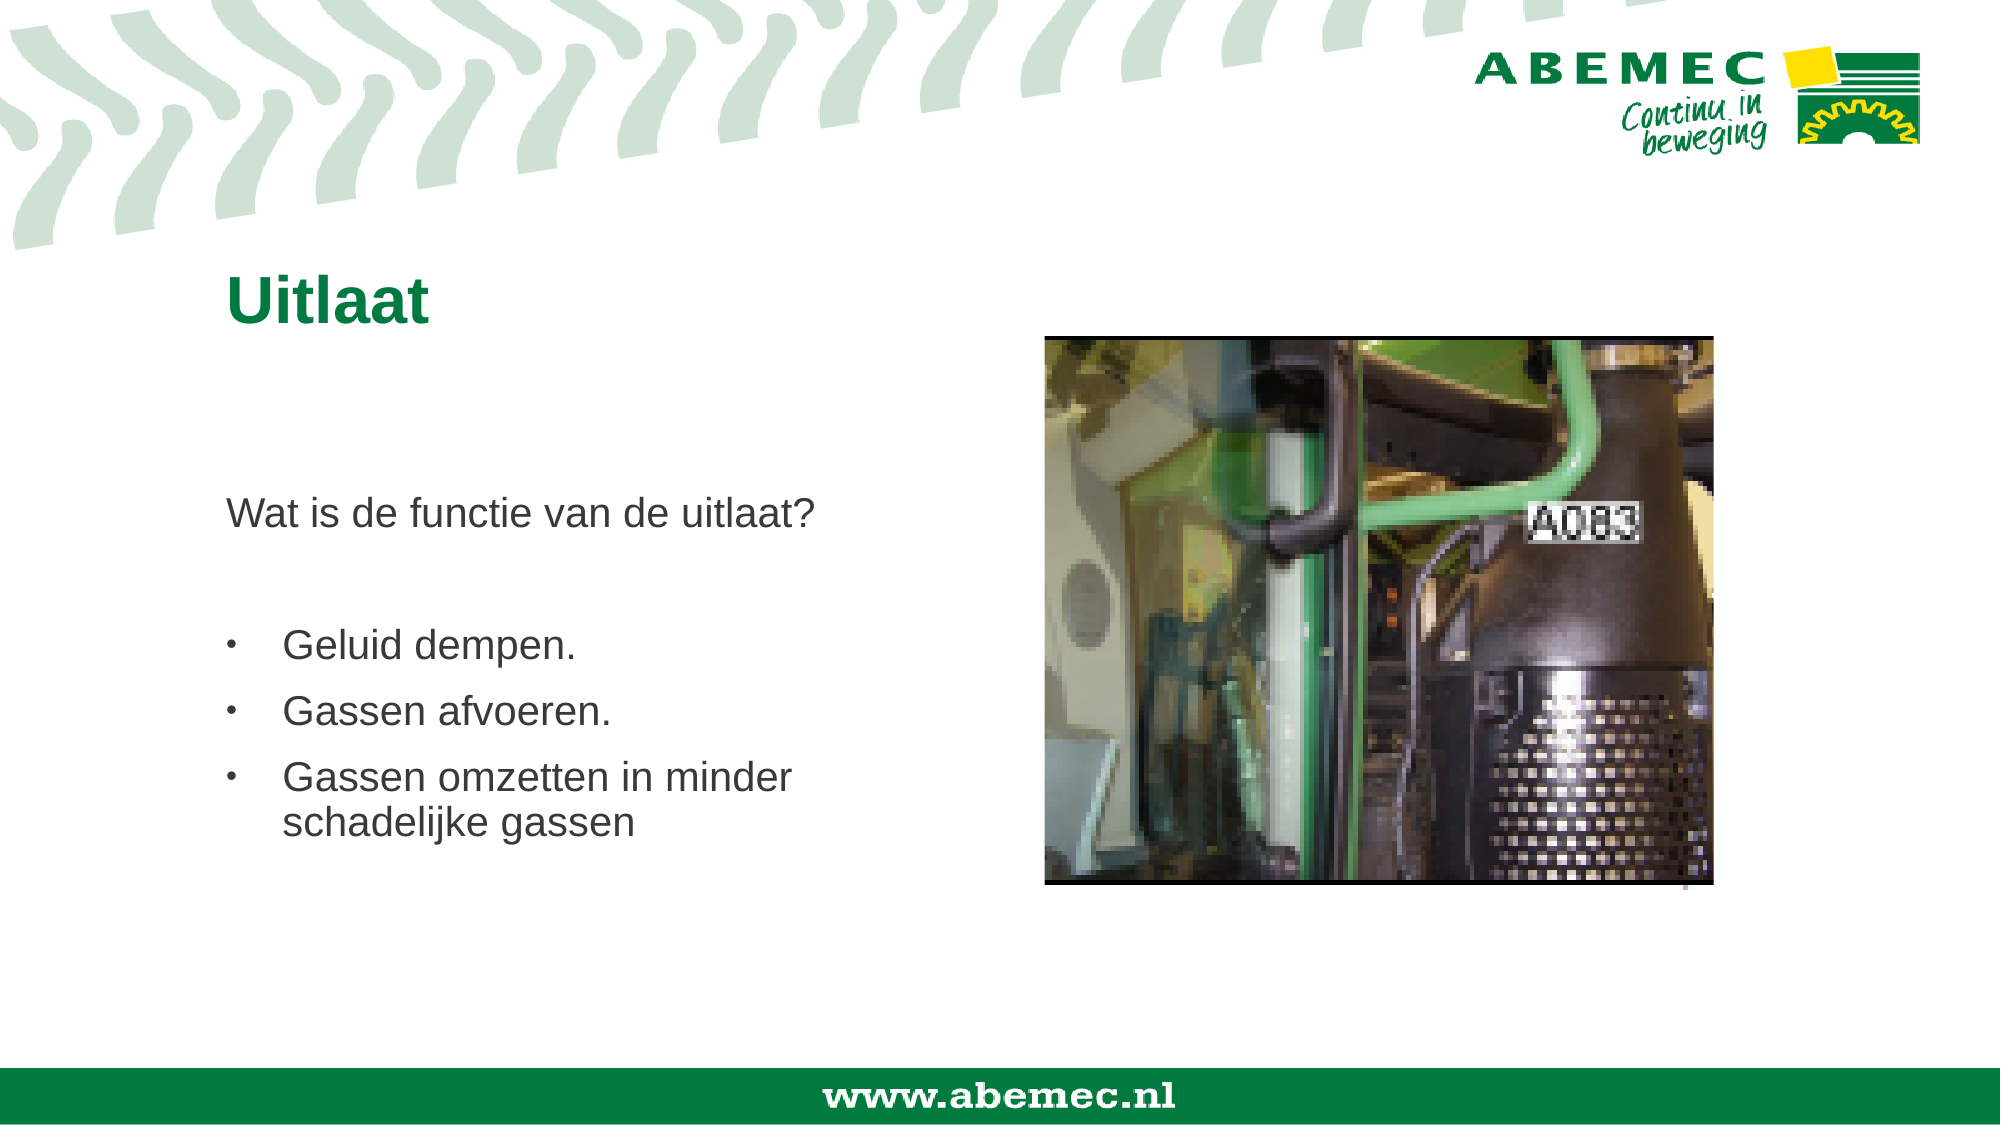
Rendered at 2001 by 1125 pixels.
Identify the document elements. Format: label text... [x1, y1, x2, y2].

title Uitlaat [210, 252, 1613, 352]
list Wat is de functie van de uitlaat? Geluid dempen. Gassen afvoeren. Gassen omzetten in minder schadelijke gassen [210, 413, 881, 967]
picture [0, 0, 2000, 1125]
